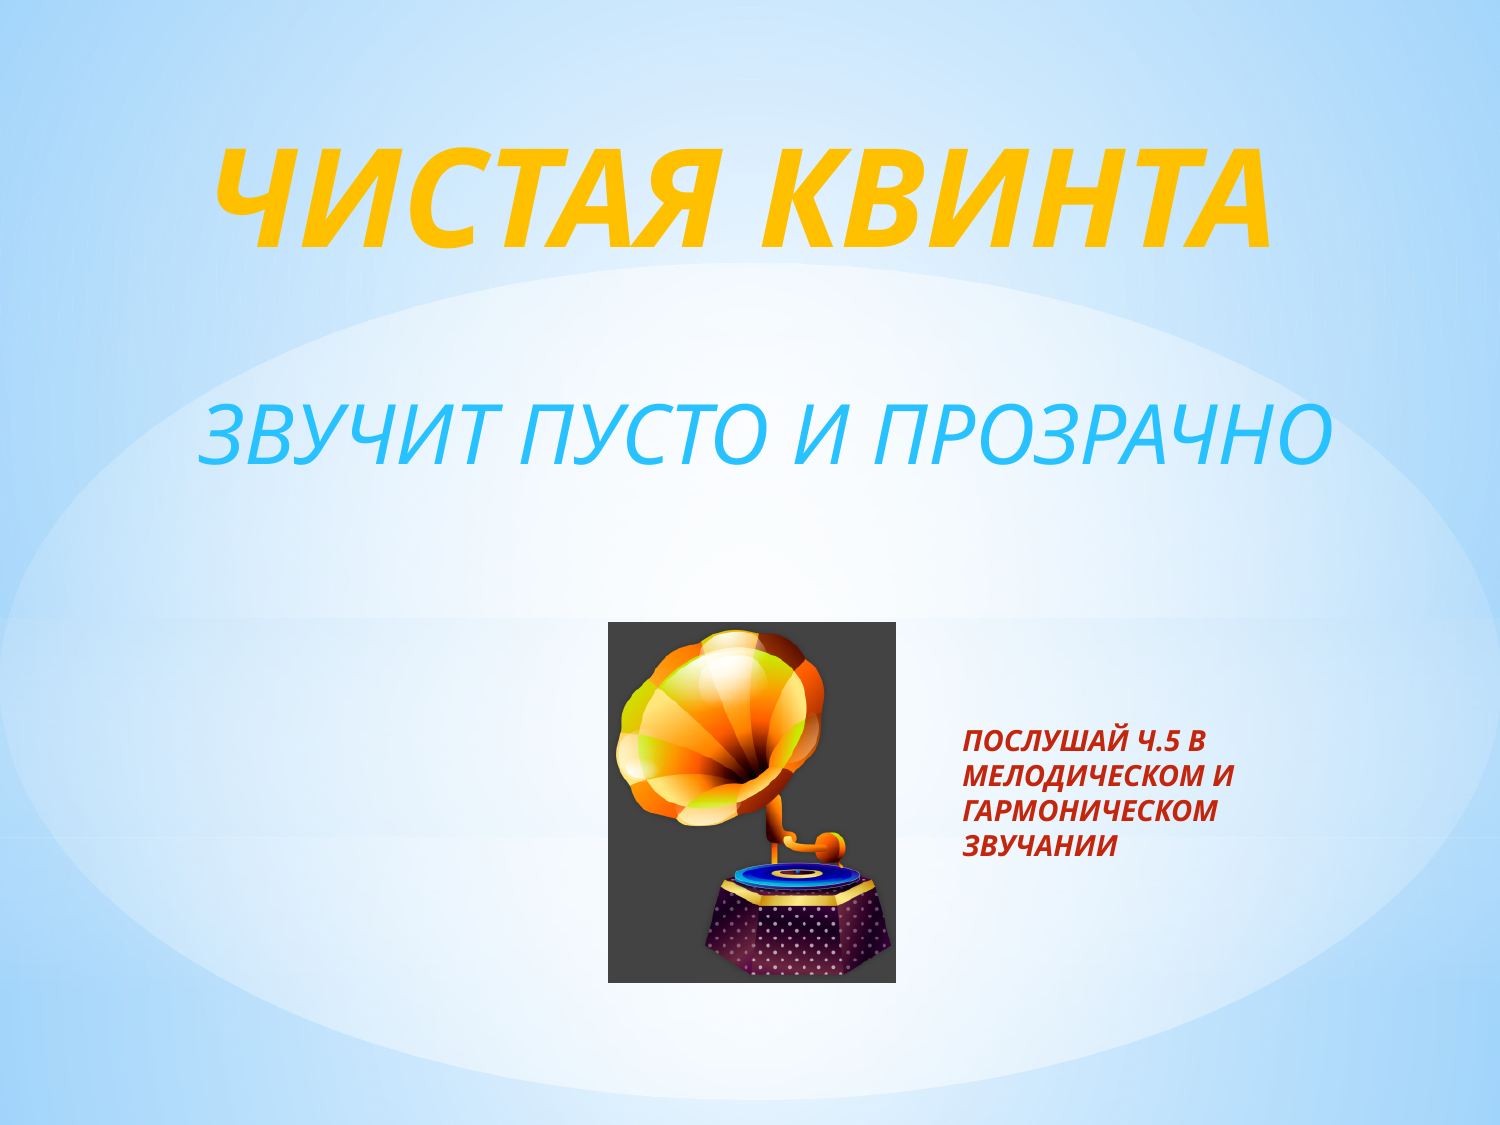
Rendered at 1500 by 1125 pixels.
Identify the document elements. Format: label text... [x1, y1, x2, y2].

picture [607, 621, 898, 984]
text_box ЗВУЧИТ ПУСТО И ПРОЗРАЧНО [55, 373, 1450, 504]
text_box ПОСЛУШАЙ Ч.5 В МЕЛОДИЧЕСКОМ И ГАРМОНИЧЕСКОМ ЗВУЧАНИИ [947, 714, 1267, 862]
text_box ЧИСТАЯ КВИНТА [138, 102, 1316, 327]
